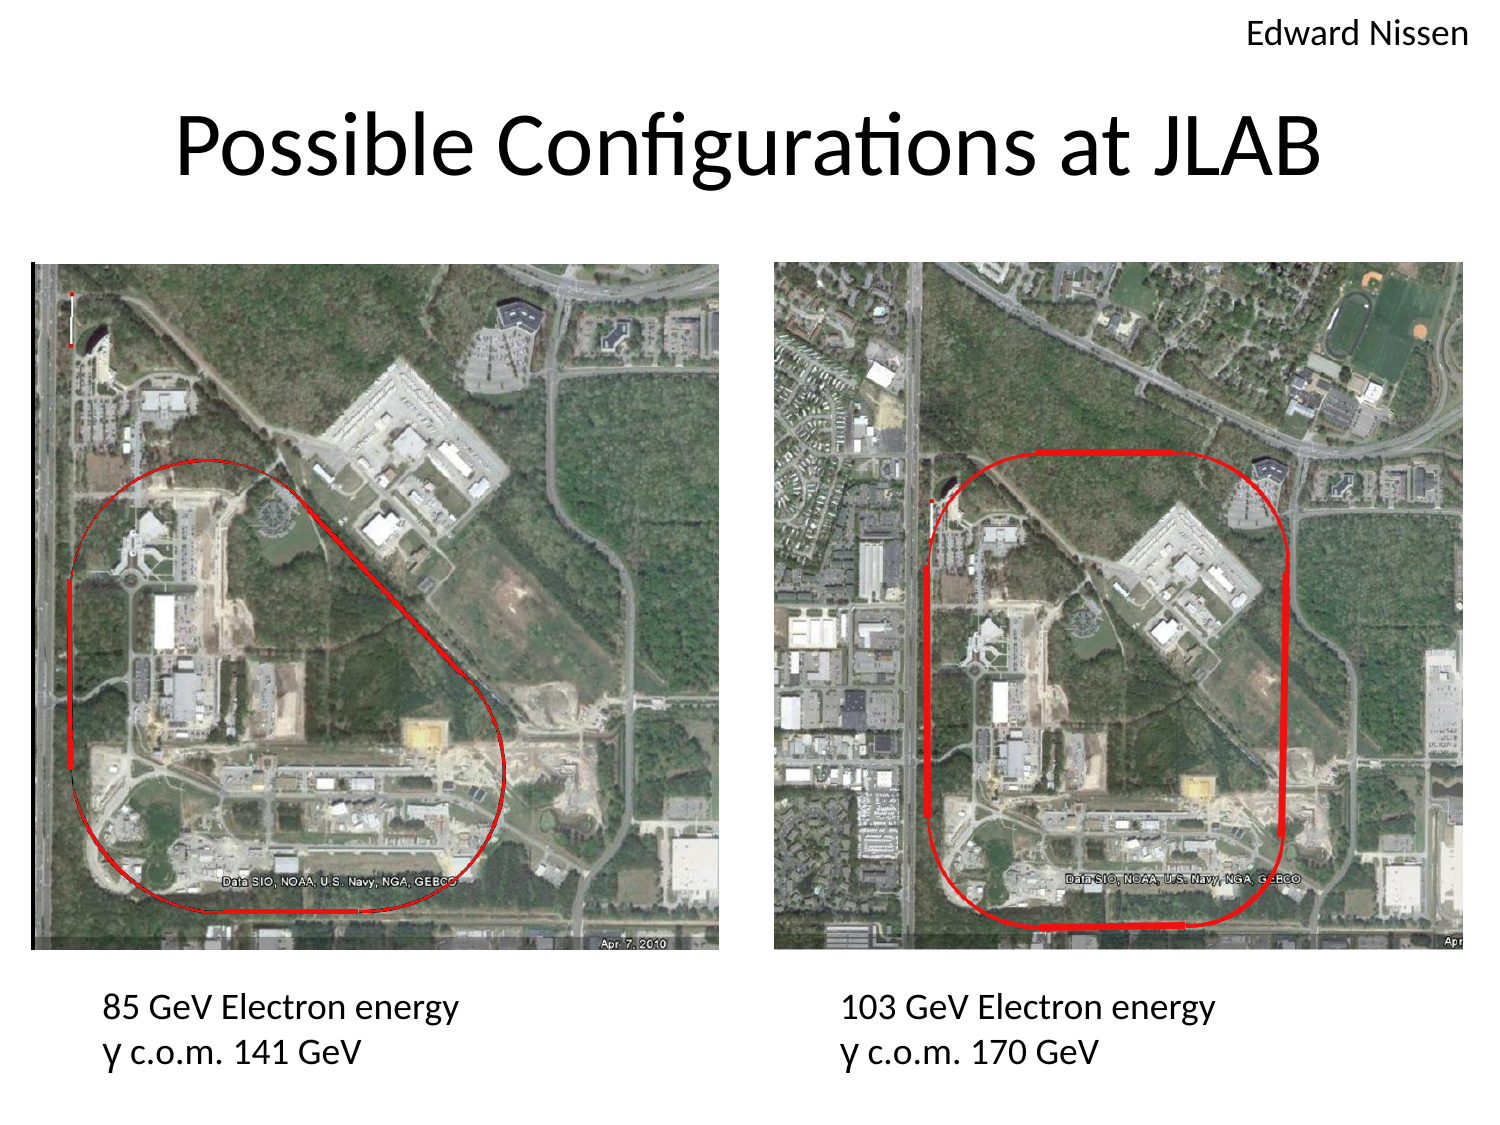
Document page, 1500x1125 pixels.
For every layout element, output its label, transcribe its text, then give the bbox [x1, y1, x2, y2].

picture [31, 262, 720, 951]
picture [774, 262, 1463, 951]
text_box Edward Nissen [1231, 0, 1485, 61]
title Possible Configurations at JLAB [75, 45, 1425, 233]
text_box 85 GeV Electron energy γ c.o.m. 141 GeV [87, 974, 675, 1080]
text_box 103 GeV Electron energy γ c.o.m. 170 GeV [824, 974, 1413, 1080]
